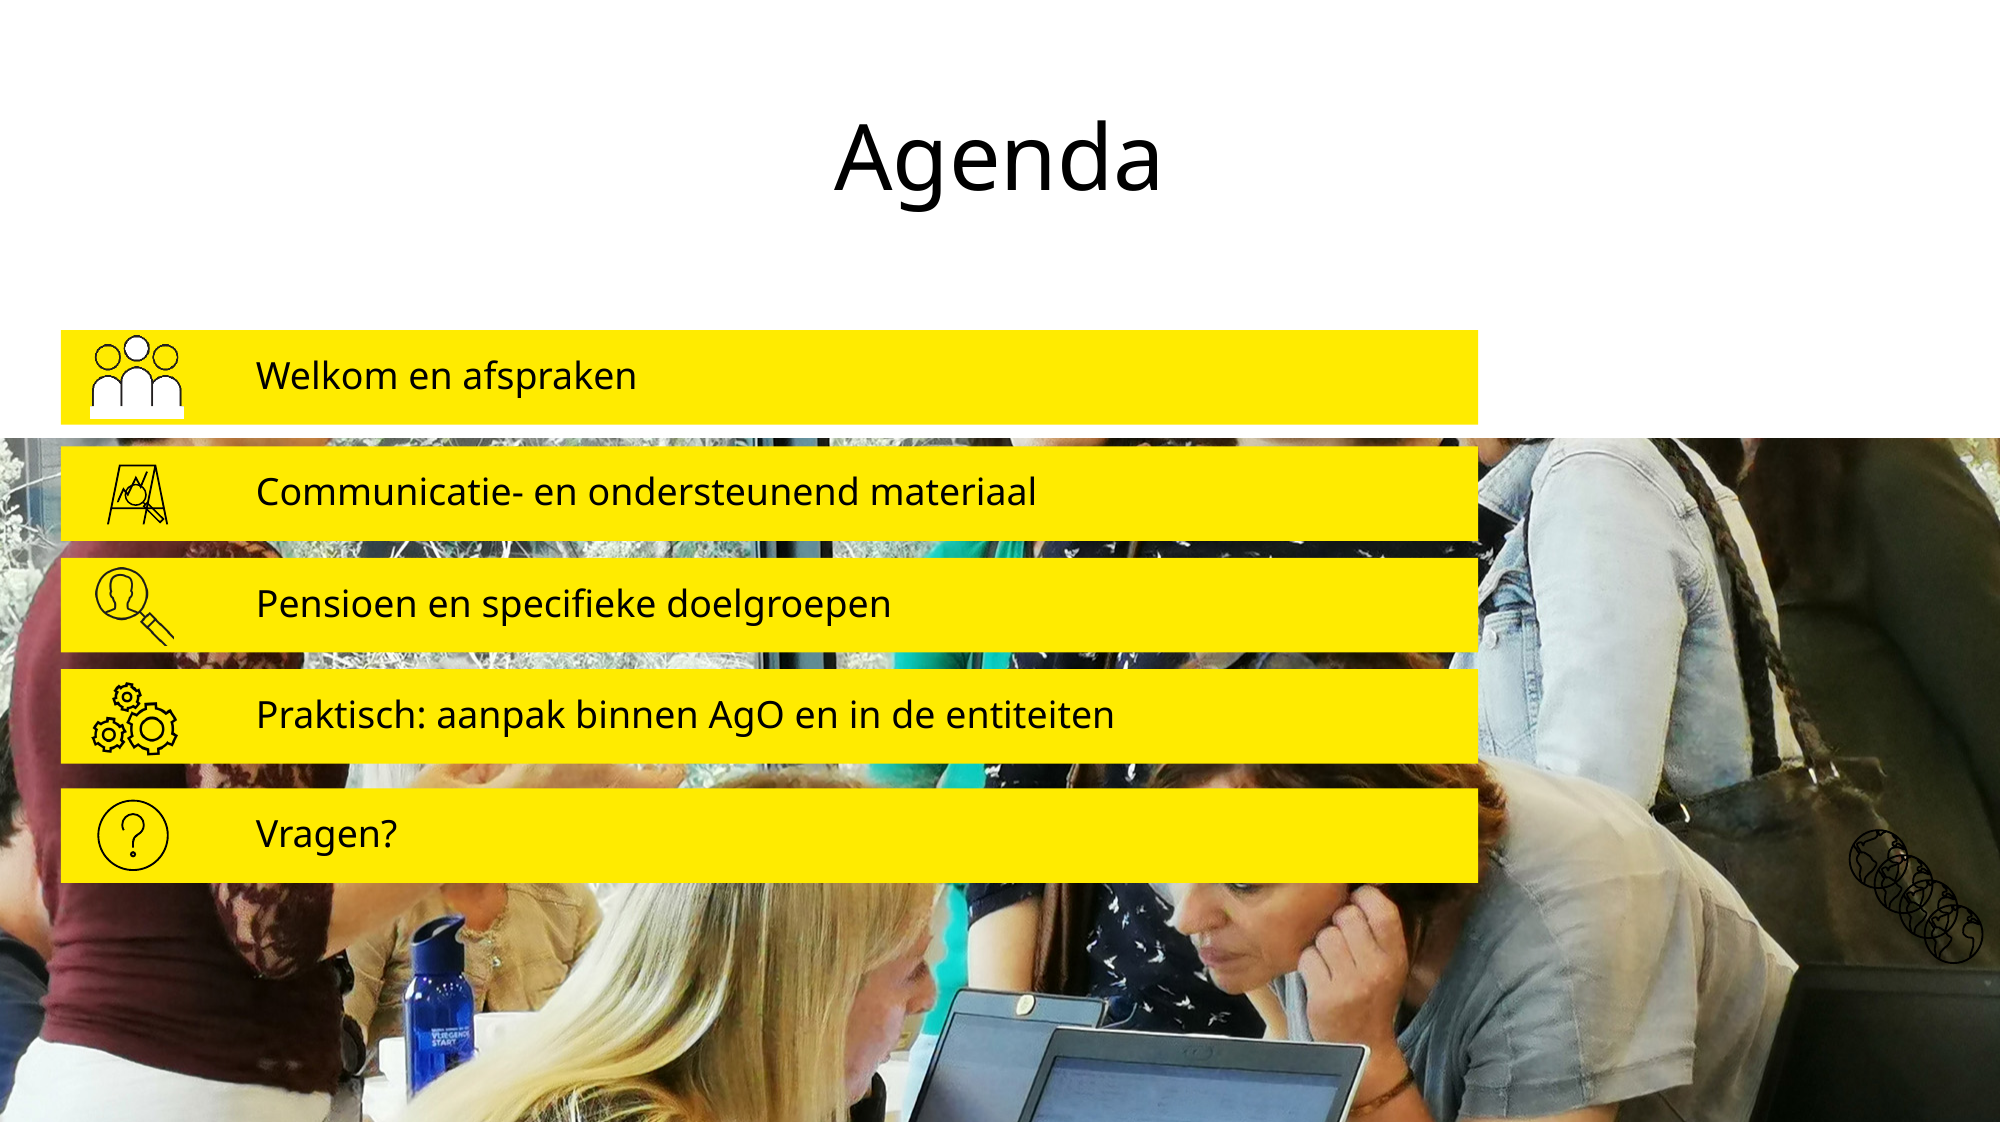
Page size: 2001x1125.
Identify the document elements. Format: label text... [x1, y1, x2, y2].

title Agenda [60, 69, 1940, 270]
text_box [107, 464, 169, 524]
picture [89, 335, 184, 420]
picture [0, 437, 2000, 1122]
list Welkom en afspraken [60, 330, 1479, 425]
